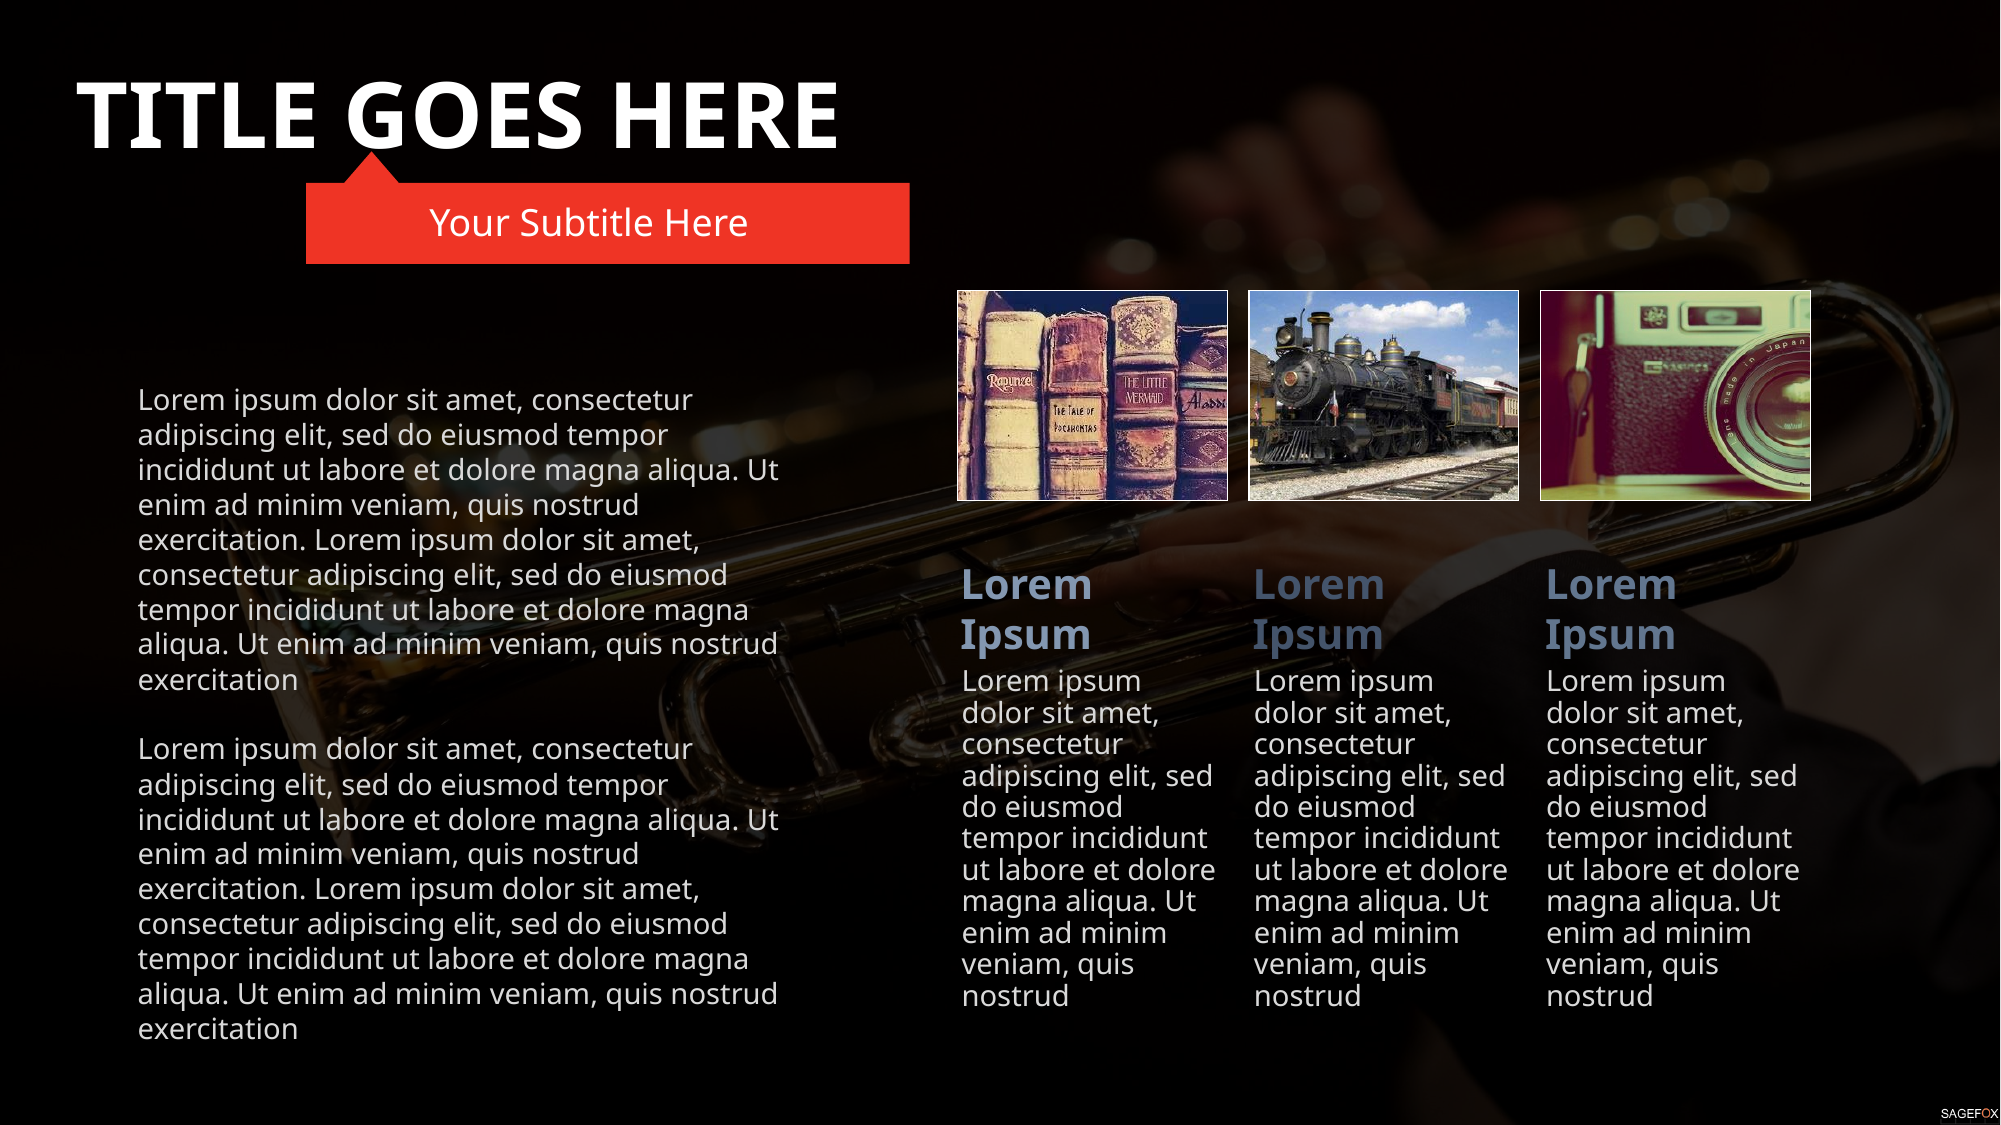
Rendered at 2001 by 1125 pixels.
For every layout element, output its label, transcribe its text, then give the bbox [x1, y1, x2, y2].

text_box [1237, 550, 1515, 1000]
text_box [945, 550, 1223, 1000]
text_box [306, 151, 910, 264]
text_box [1530, 550, 1807, 1000]
text_box Lorem ipsum dolor sit amet, consectetur adipiscing elit, sed do eiusmod tempor incididunt ut labore et dolore magna aliqua. Ut enim ad minim veniam, quis nostrud exercitation. Lorem ipsum dolor sit amet, consectetur adipiscing elit, sed do eiusmod tempor incididunt ut labore et dolore magna aliqua. Ut enim ad minim veniam, quis nostrud exercitation Lorem ipsum dolor sit amet, consectetur adipiscing elit, sed do eiusmod tempor incididunt ut labore et dolore magna aliqua. Ut enim ad minim veniam, quis nostrud exercitation. Lorem ipsum dolor sit amet, consectetur adipiscing elit, sed do eiusmod tempor incididunt ut labore et dolore magna aliqua. Ut enim ad minim veniam, quis nostrud exercitation [122, 373, 798, 1125]
picture [0, 0, 2001, 1125]
text_box [1248, 290, 1520, 502]
text_box TITLE GOES HERE [60, 49, 965, 175]
text_box [1540, 290, 1812, 502]
text_box [956, 290, 1228, 502]
